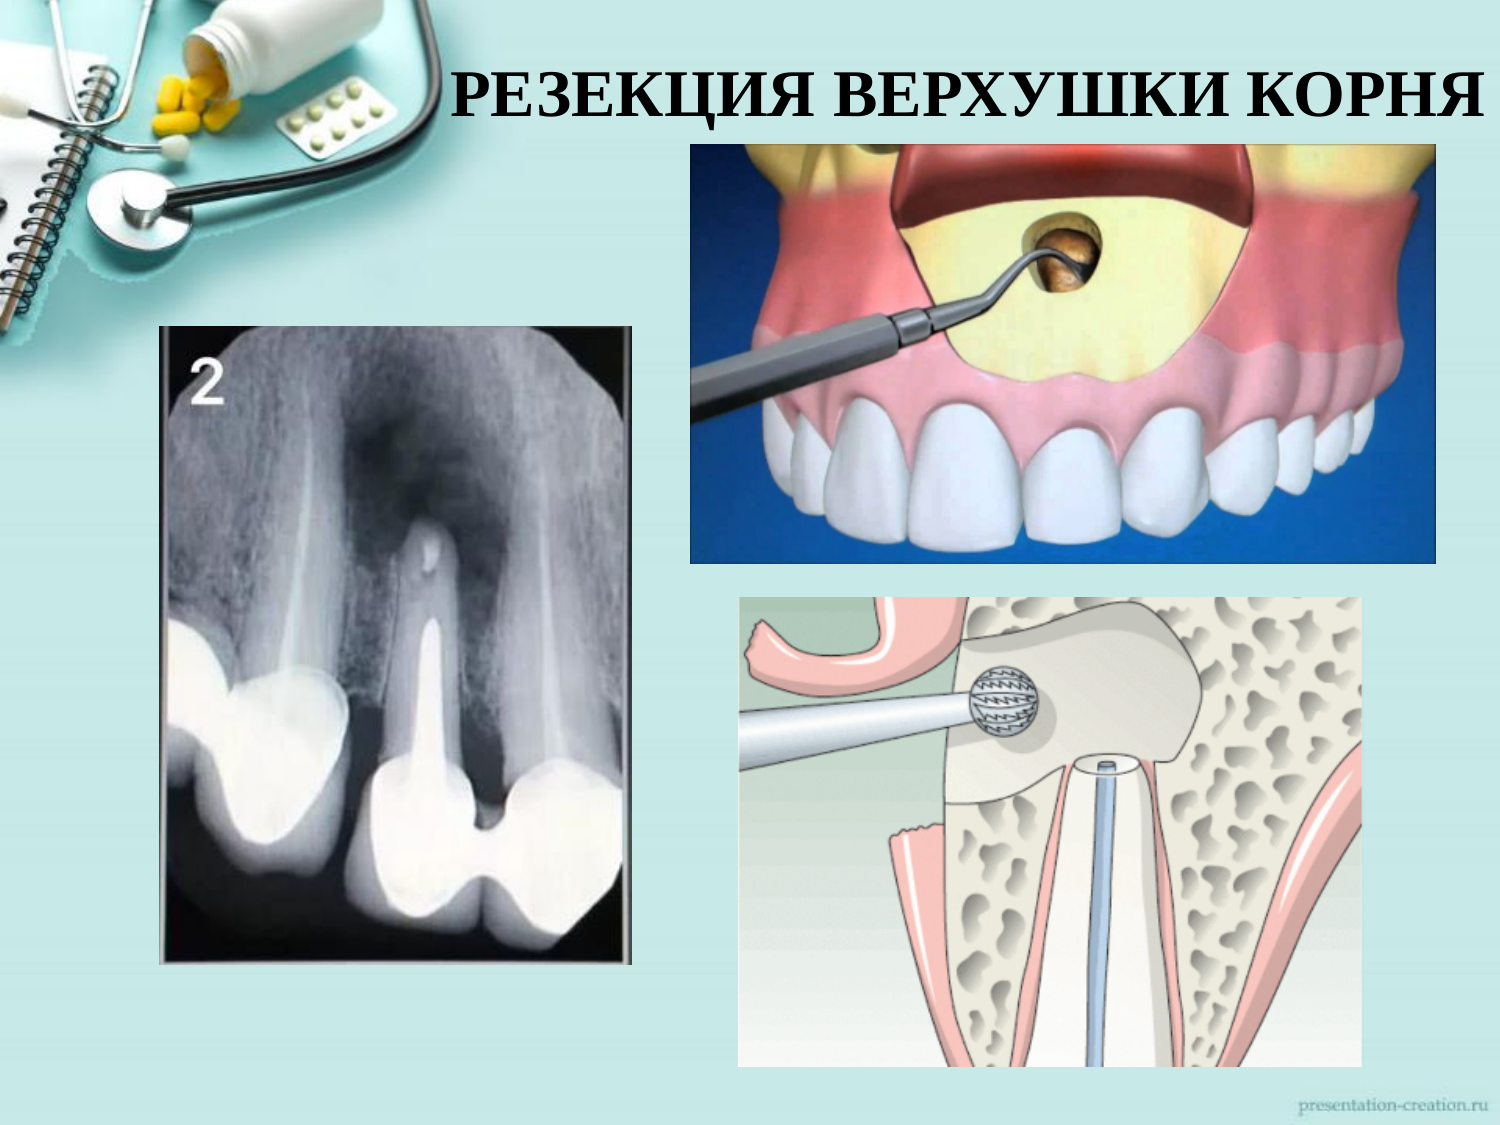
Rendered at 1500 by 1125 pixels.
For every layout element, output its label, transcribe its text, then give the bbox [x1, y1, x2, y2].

picture [0, 0, 1500, 1125]
text_box РЕЗЕКЦИЯ ВЕРХУШКИ КОРНЯ [435, 42, 1500, 138]
